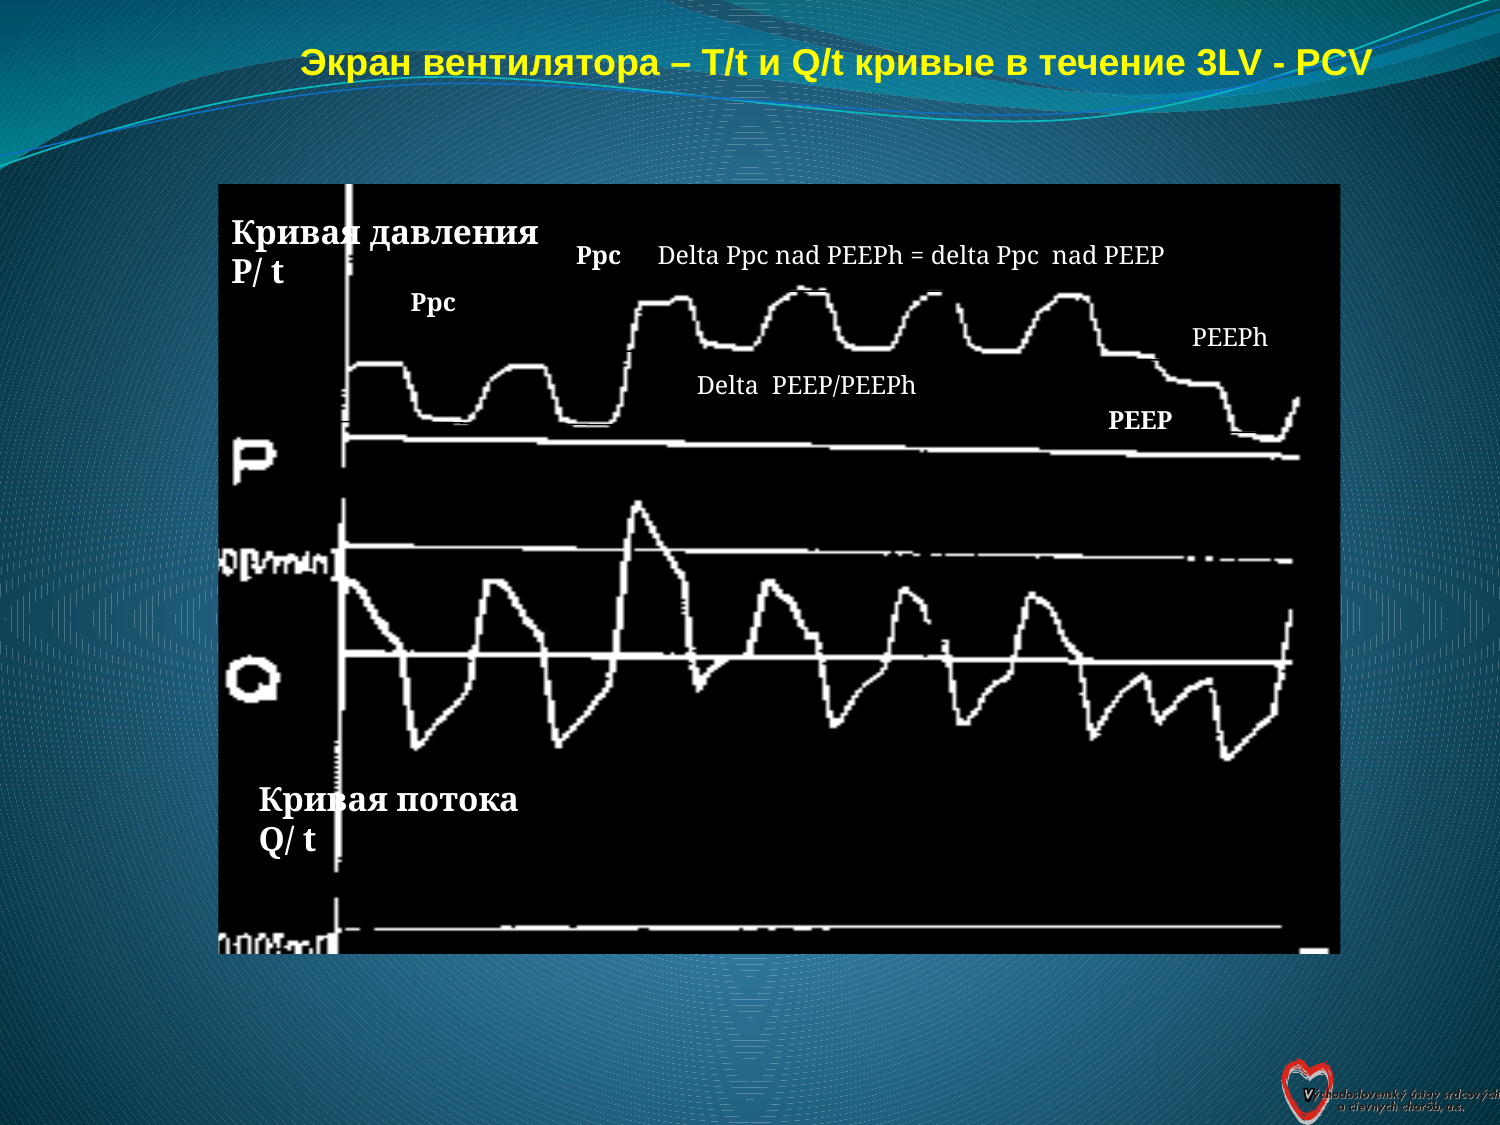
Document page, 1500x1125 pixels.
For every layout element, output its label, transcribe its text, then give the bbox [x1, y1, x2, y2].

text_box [218, 184, 1341, 1037]
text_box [1281, 1058, 1500, 1125]
text_box Экран вентилятора – T/t и Q/t кривые в течение 3LV - PСV [285, 30, 1388, 91]
